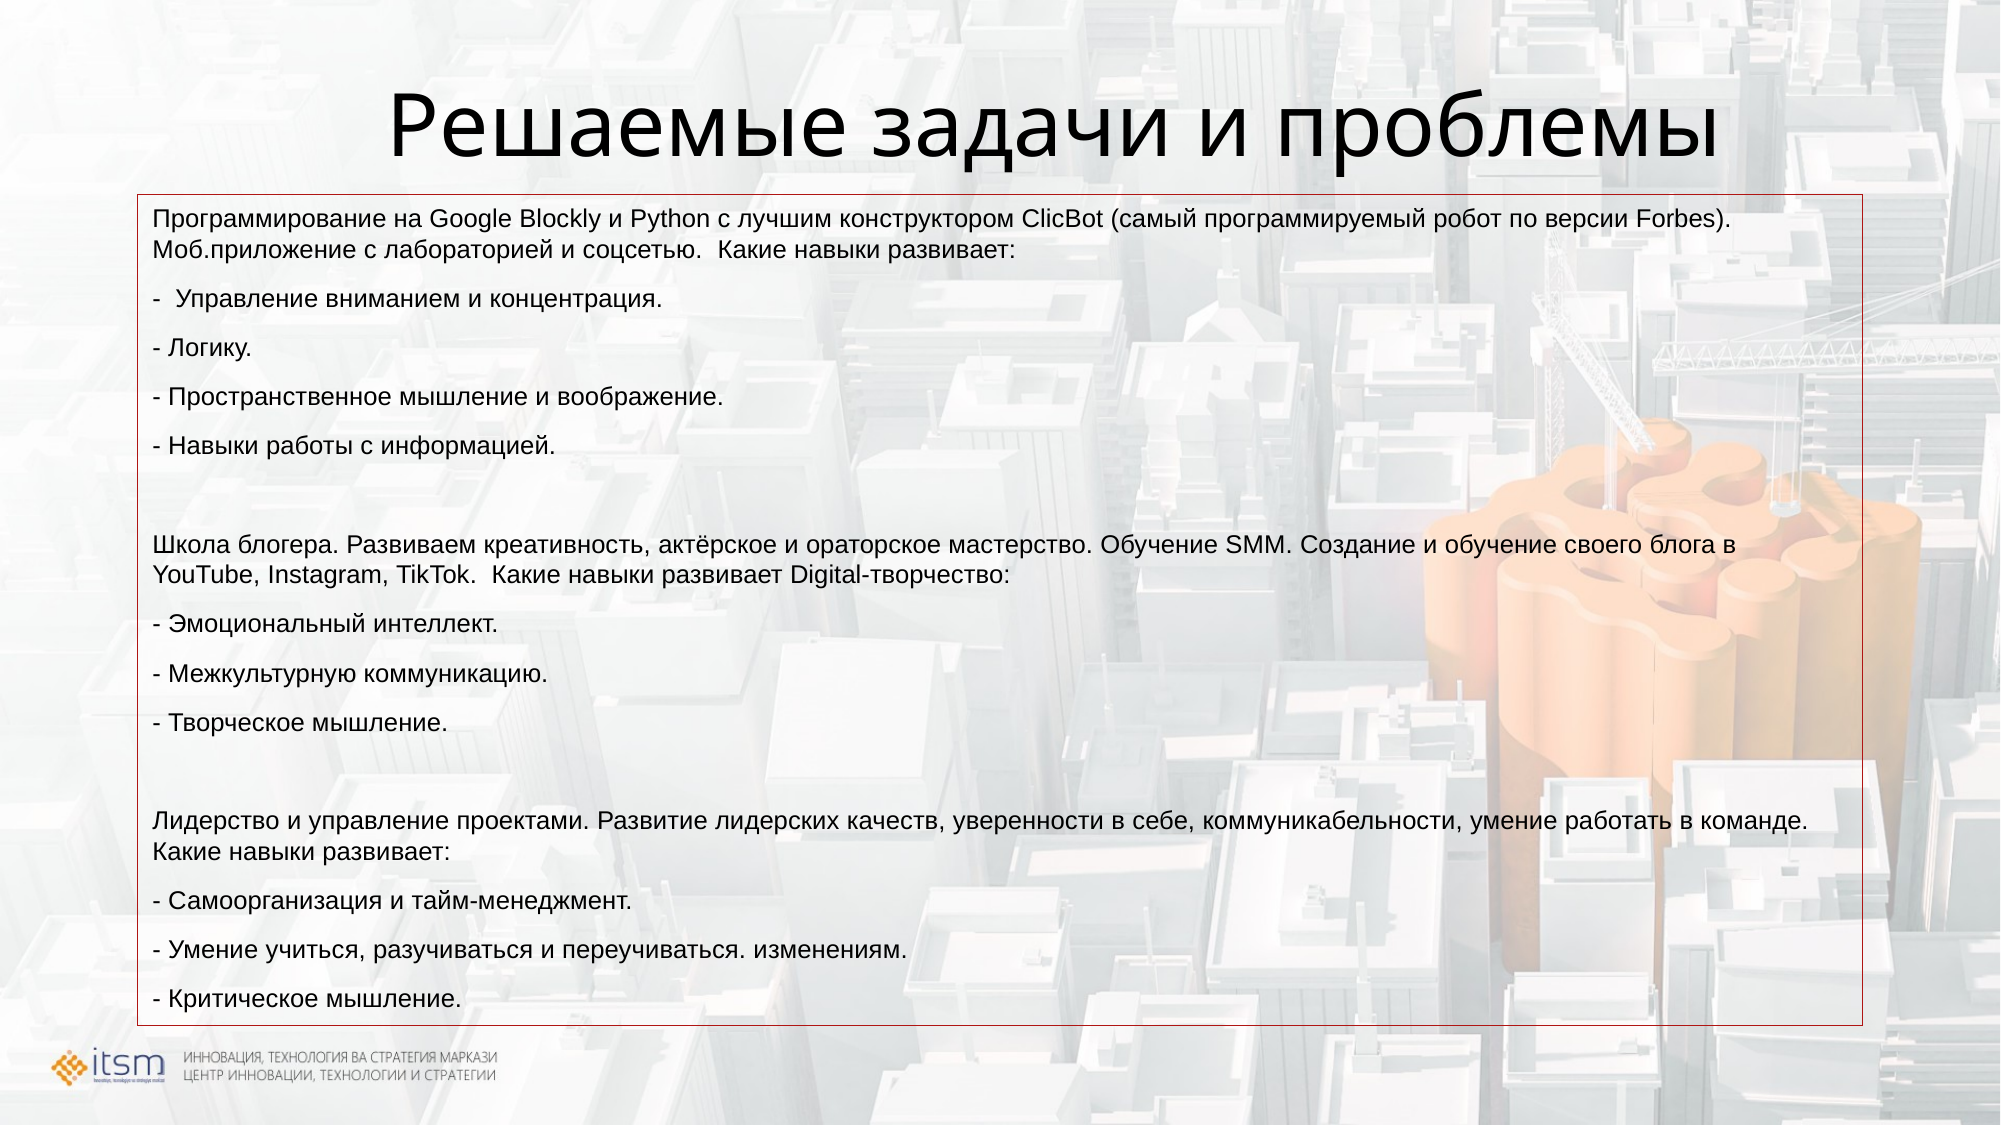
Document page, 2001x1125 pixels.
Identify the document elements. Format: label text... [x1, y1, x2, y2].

picture [0, 0, 2001, 1125]
title Решаемые задачи и проблемы [245, 61, 1863, 194]
list Программирование на Google Blockly и Python с лучшим конструктором ClicBot (самый программируемый робот по версии Forbes). Моб.приложение с лабораторией и соцсетью. Какие навыки развивает: - Управление вниманием и концентрация. - Логику. - Пространственное мышление и воображение. - Навыки работы с информацией. Школа блогера. Развиваем креативность, актёрское и ораторское мастерство. Обучение SMM. Создание и обучение своего блога в YouTube, Instagram, TikTok. Какие навыки развивает Digital-творчество: - Эмоциональный интеллект. - Межкультурную коммуникацию. - Творческое мышление. Лидерство и управление проектами. Развитие лидерских качеств, уверенности в себе, коммуникабельности, умение работать в команде. Какие навыки развивает: - Самоорганизация и тайм-менеджмент. - Умение учиться, разучиваться и переучиваться. изменениям. - Критическое мышление. [137, 194, 1863, 1026]
